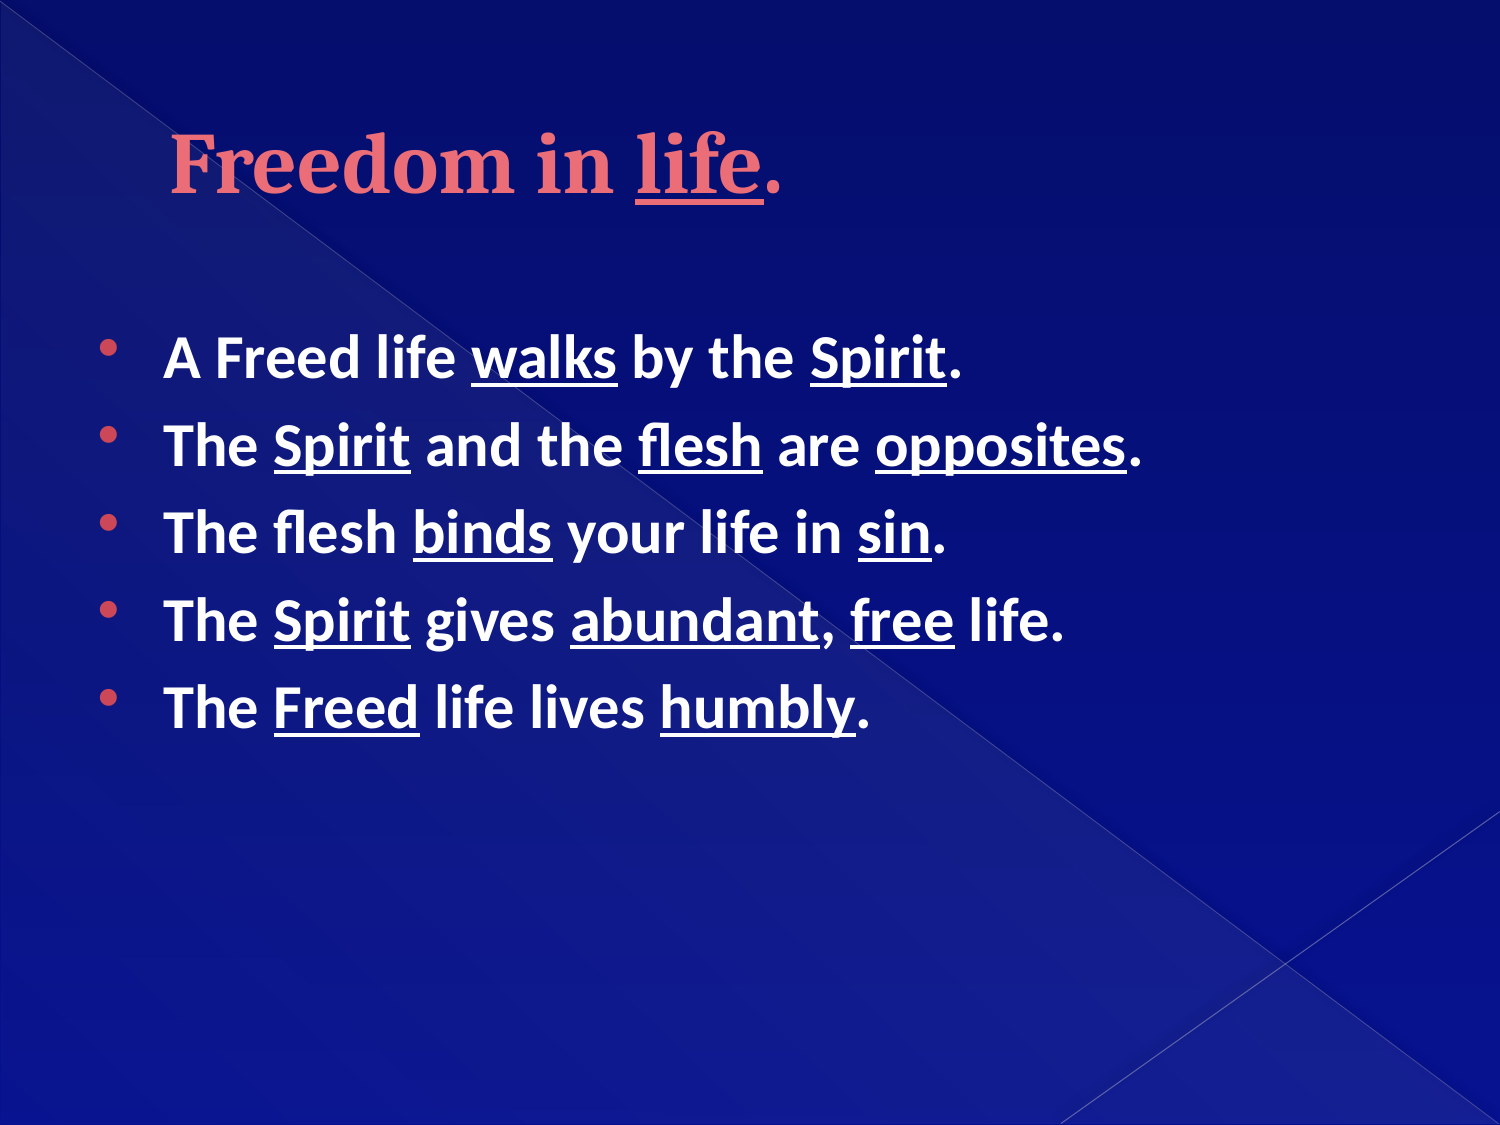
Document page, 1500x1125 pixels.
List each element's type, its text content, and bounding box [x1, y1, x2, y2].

title Freedom in life. [75, 43, 1425, 274]
list A Freed life walks by the Spirit. The Spirit and the flesh are opposites. The flesh binds your life in sin. The Spirit gives abundant, free life. The Freed life lives humbly. [75, 308, 1425, 1059]
